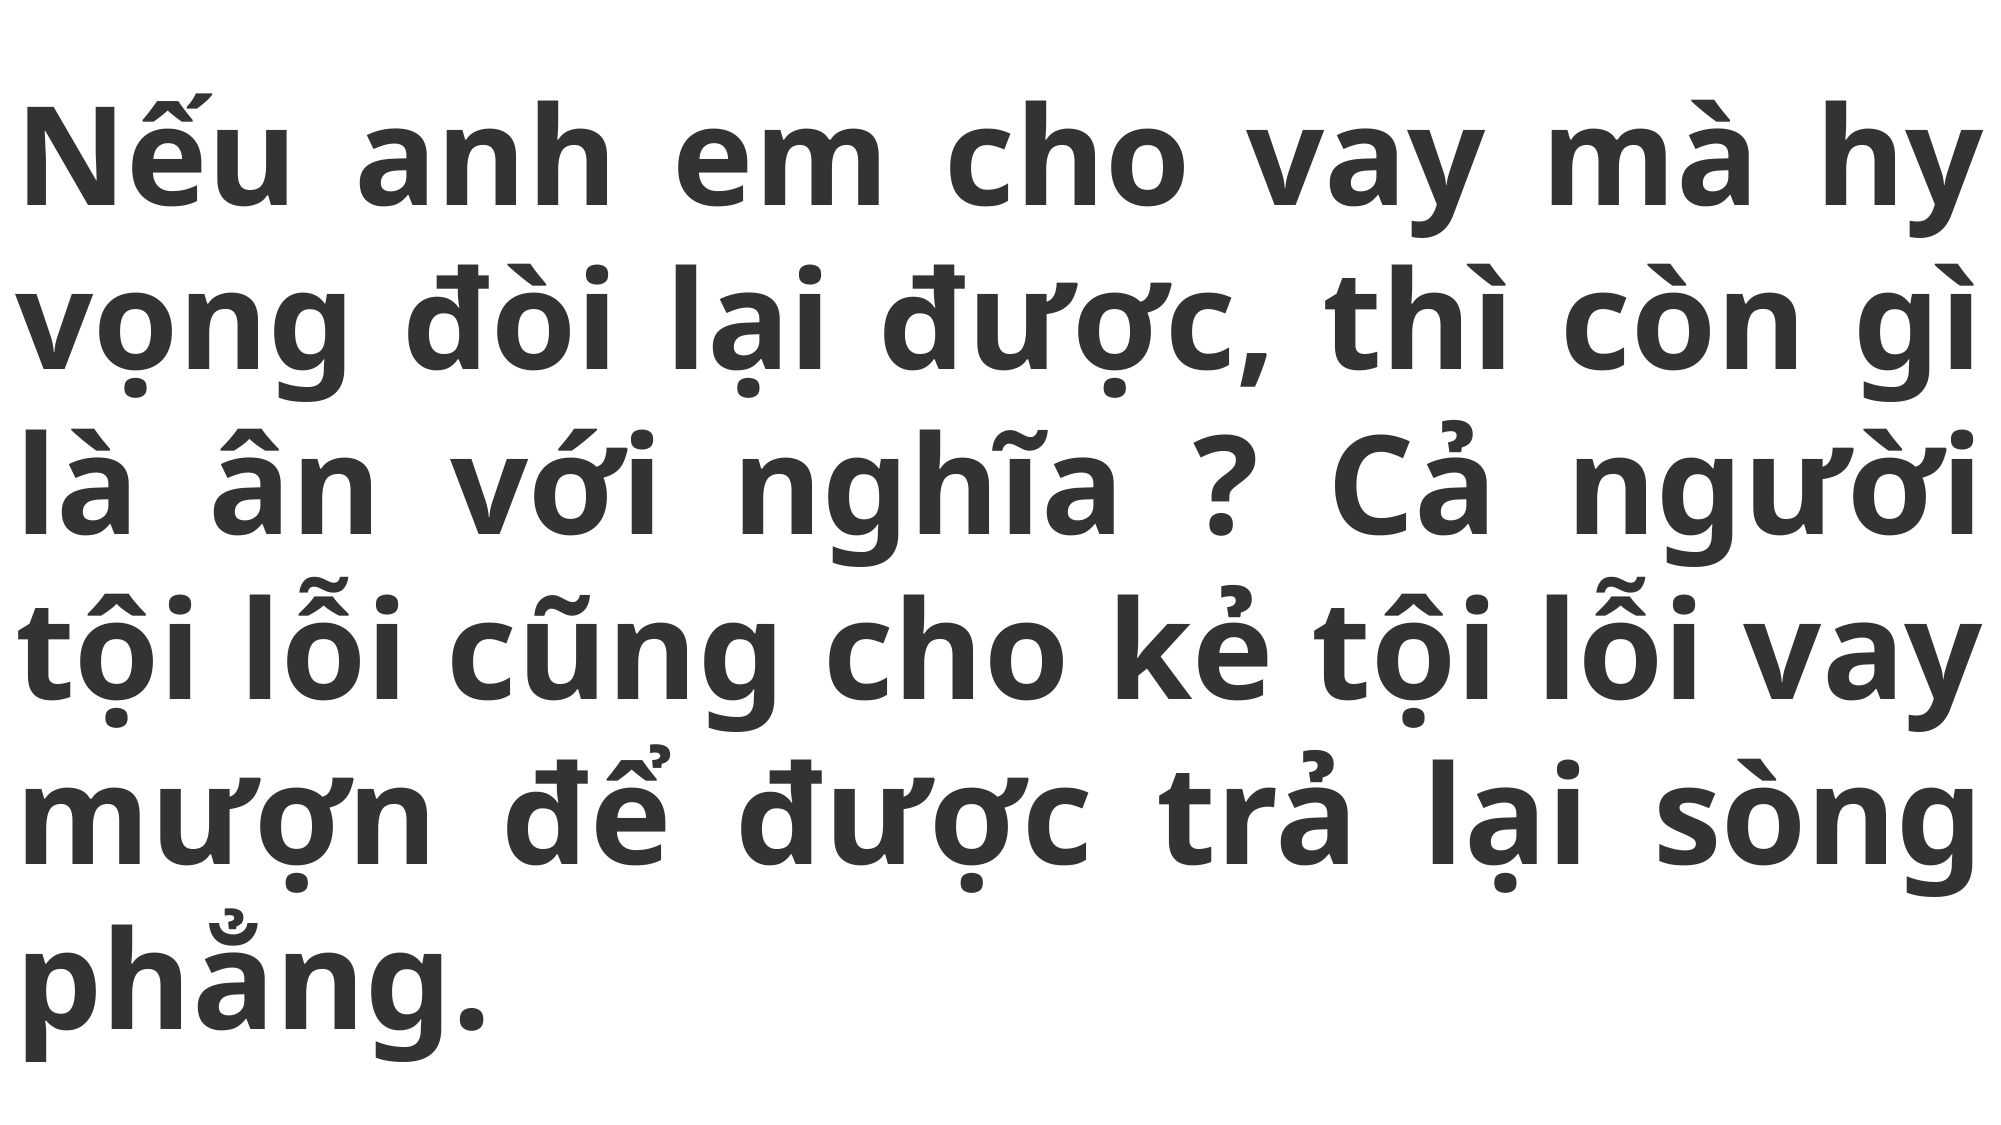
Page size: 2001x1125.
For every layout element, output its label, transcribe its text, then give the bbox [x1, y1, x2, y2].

title Nếu anh em cho vay mà hy vọng đòi lại được, thì còn gì là ân với nghĩa ? Cả người tội lỗi cũng cho kẻ tội lỗi vay mượn để được trả lại sòng phẳng. [0, 0, 2000, 1125]
